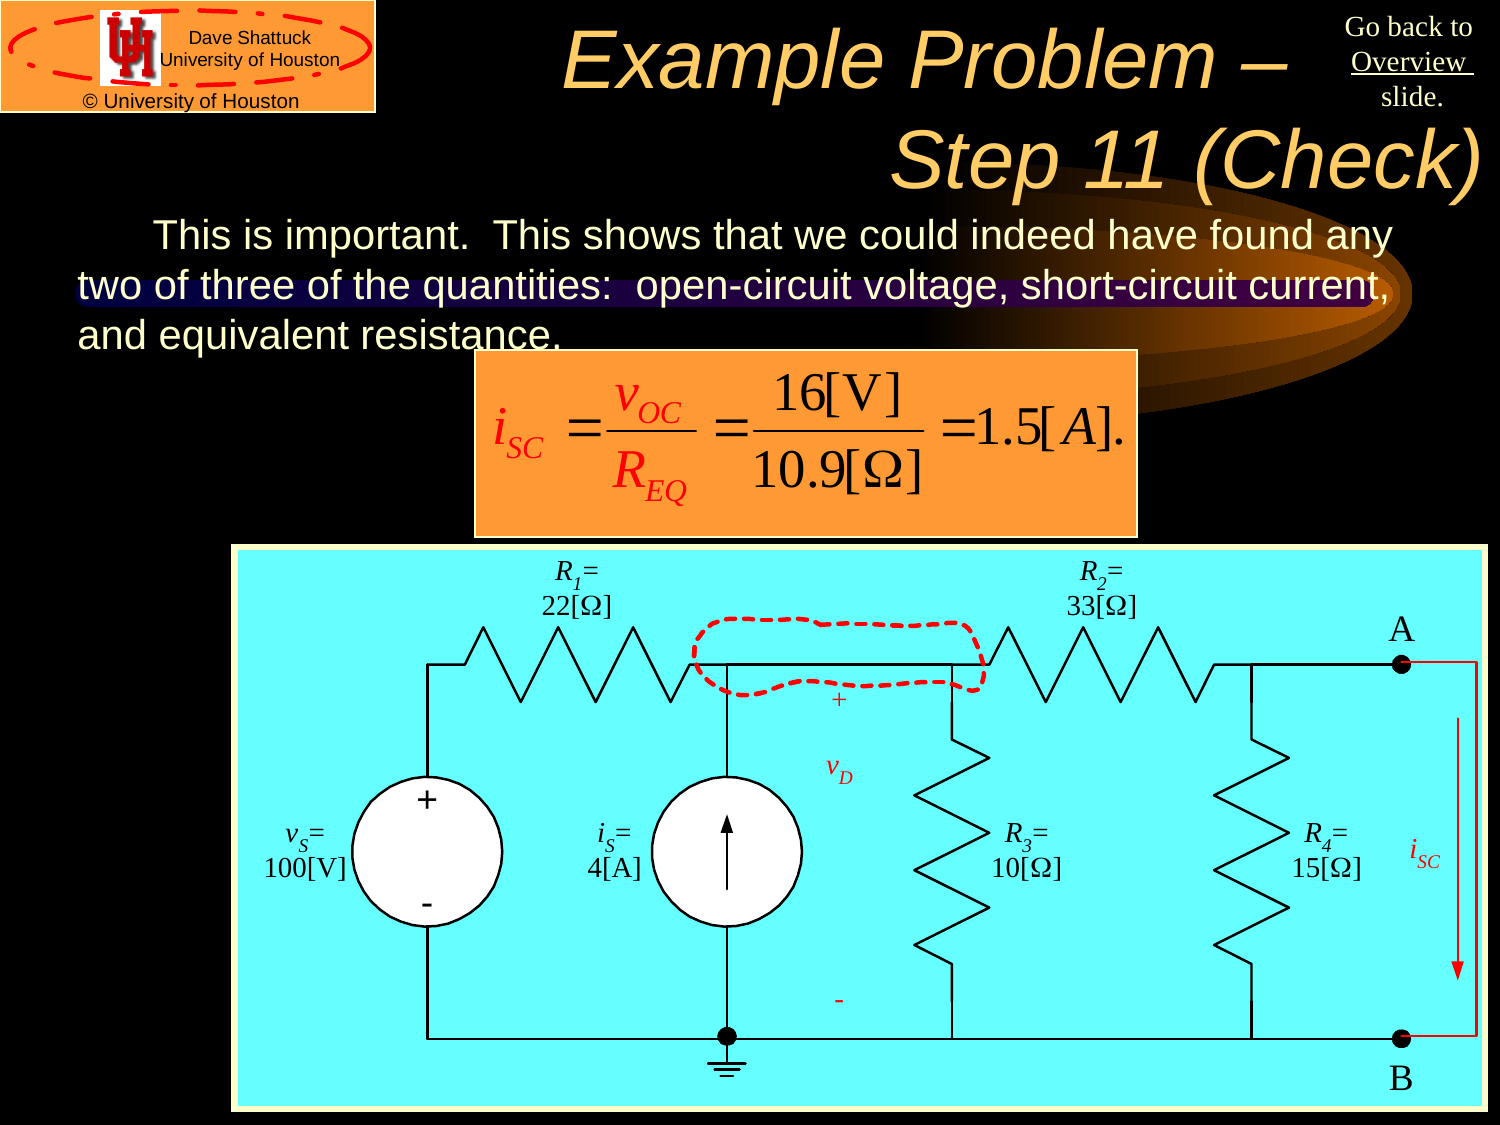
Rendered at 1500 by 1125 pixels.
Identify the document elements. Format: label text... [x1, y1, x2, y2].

text_box Go back to Overview slide. [1325, 0, 1500, 120]
text_box [474, 388, 1138, 538]
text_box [237, 549, 1483, 1107]
list This is important. This shows that we could indeed have found any two of three of the quantities: open-circuit voltage, short-circuit current, and equivalent resistance. [62, 200, 1425, 388]
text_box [485, 357, 1134, 518]
title Example Problem – Step 11 (Check) [225, 0, 1500, 213]
